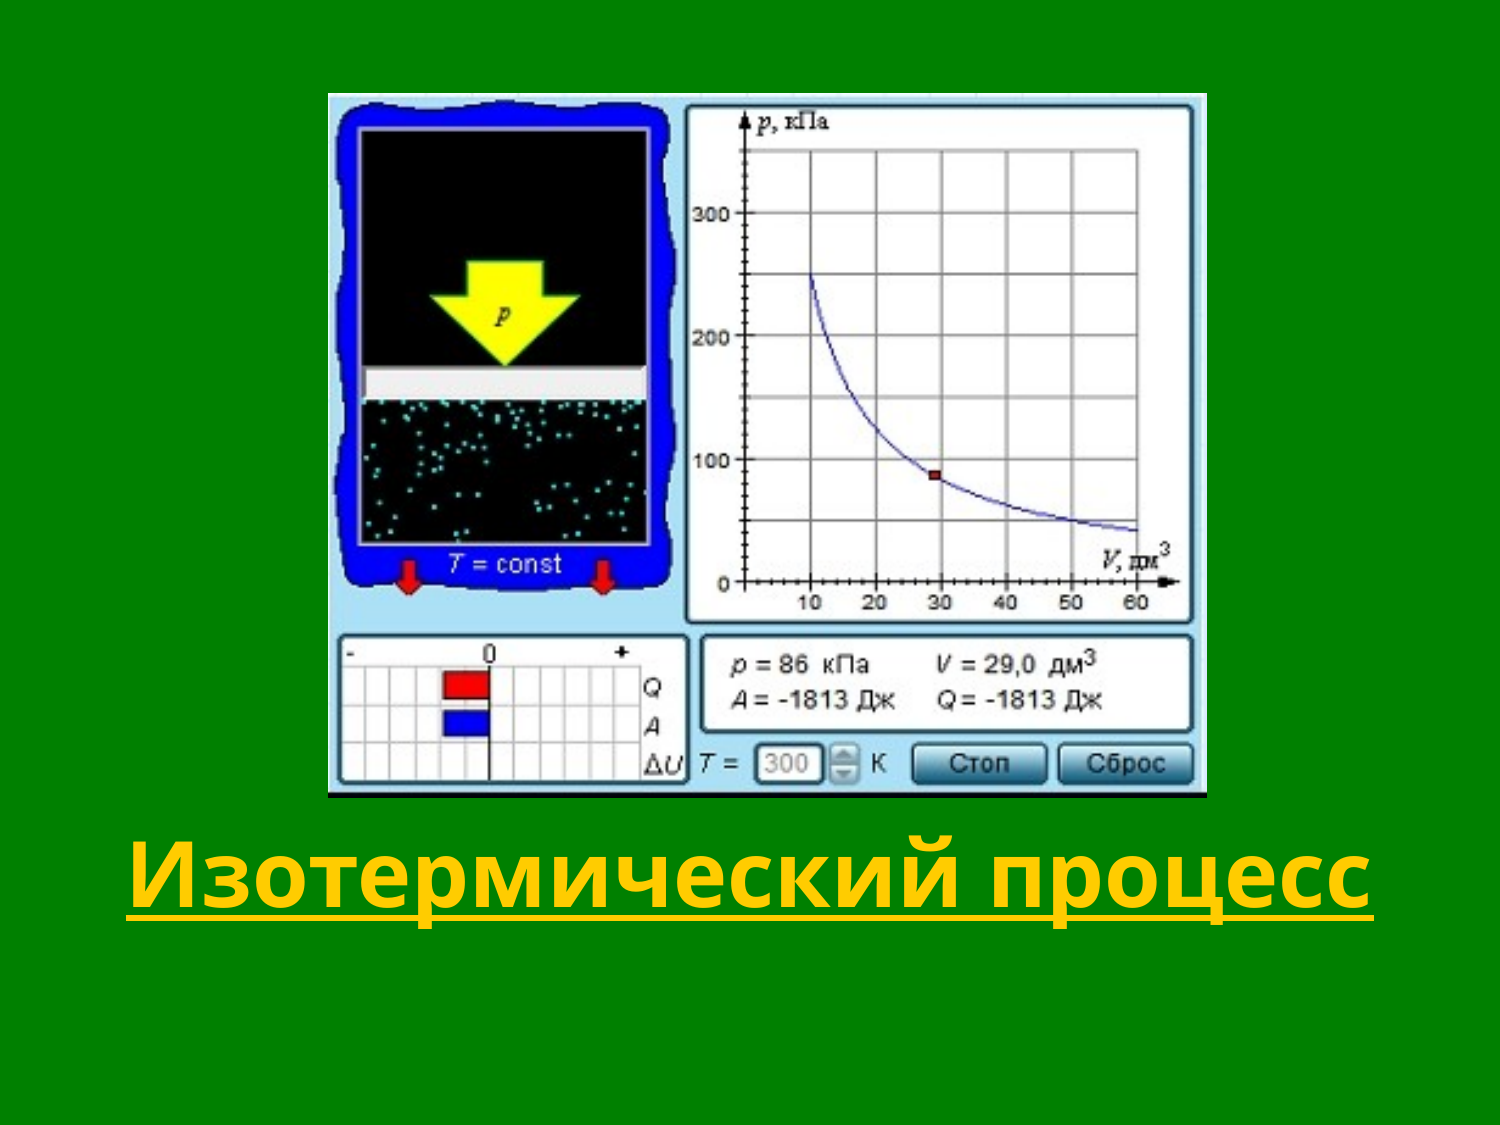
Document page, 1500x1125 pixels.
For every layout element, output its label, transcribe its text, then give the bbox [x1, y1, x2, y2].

list Изотермический процесс [74, 808, 1426, 988]
picture [327, 93, 1208, 798]
